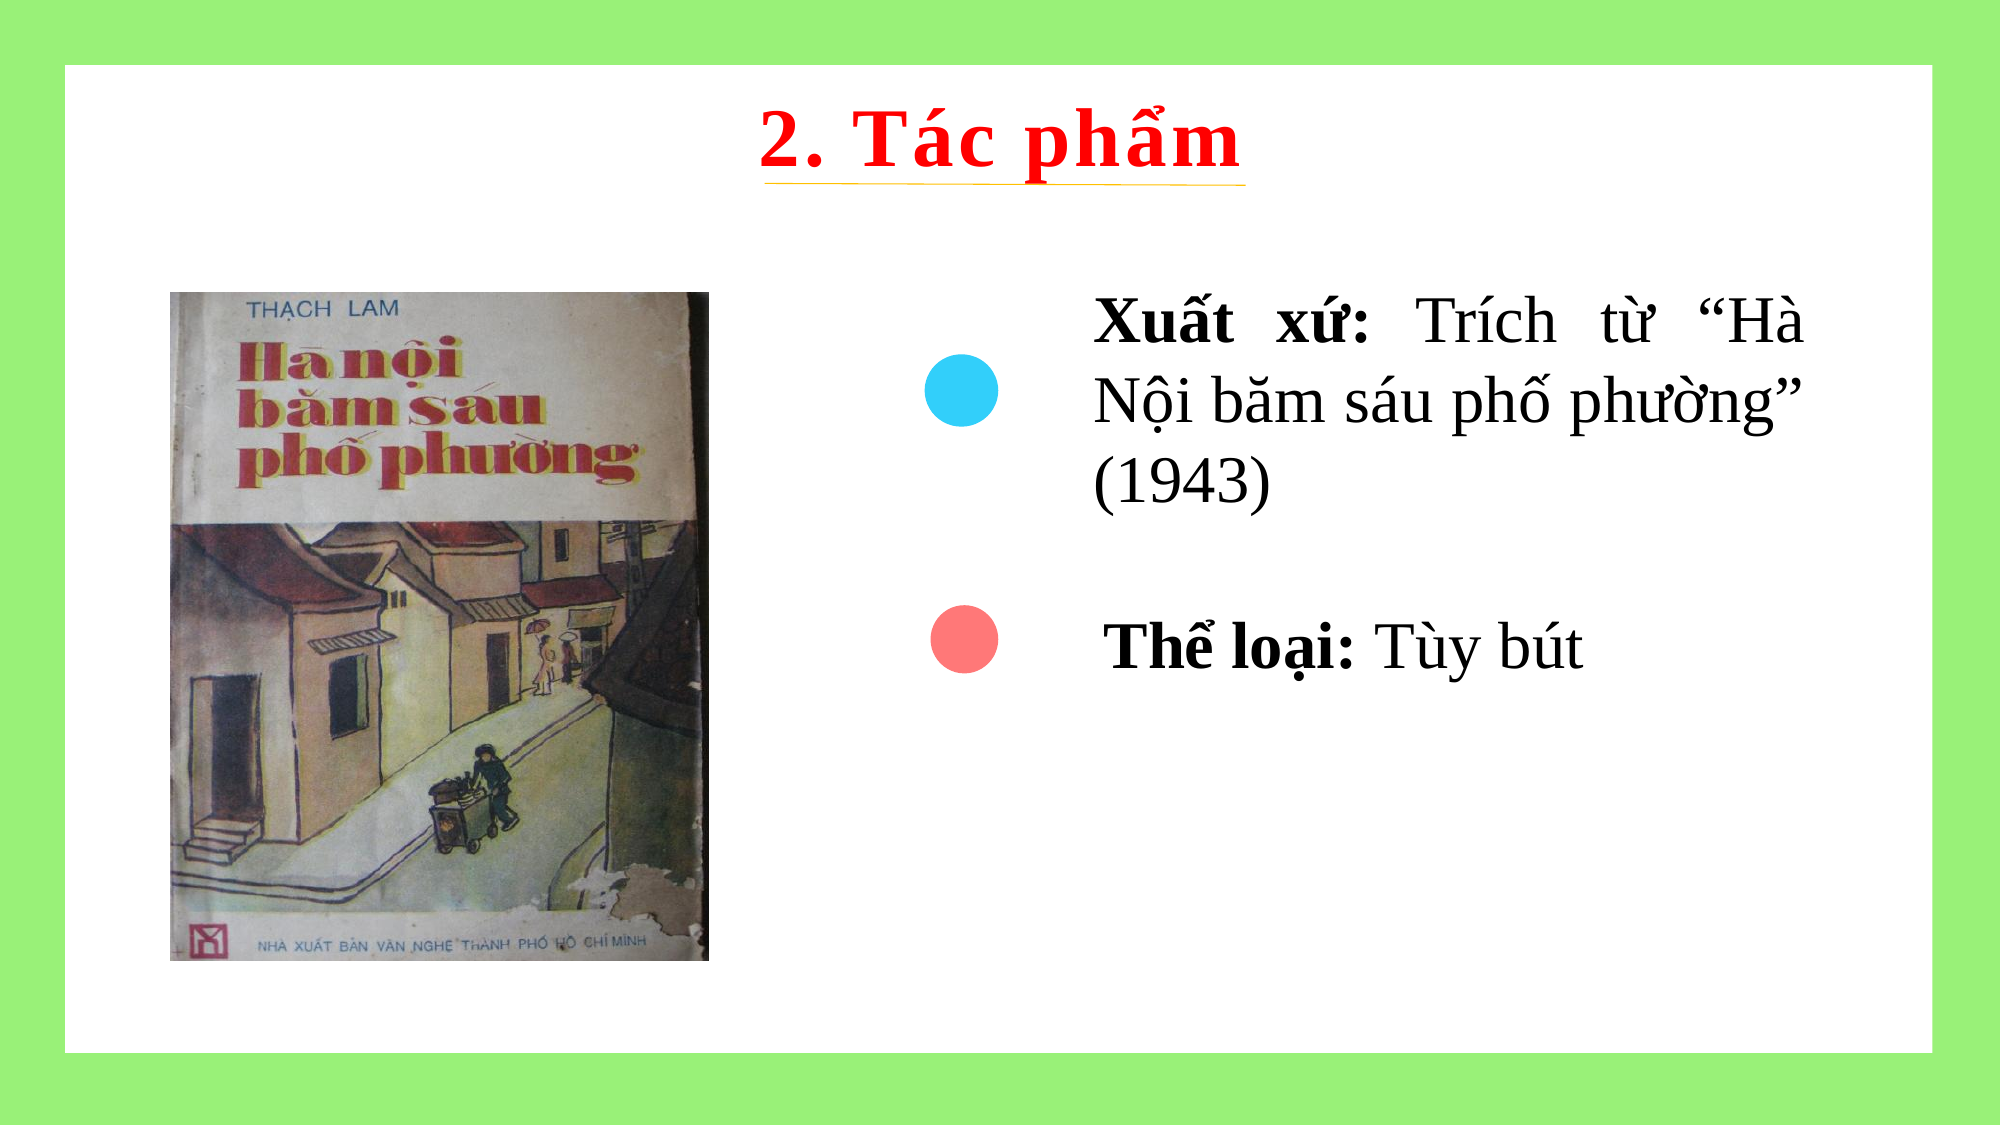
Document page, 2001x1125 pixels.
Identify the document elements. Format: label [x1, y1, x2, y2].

picture [64, 64, 1933, 1053]
